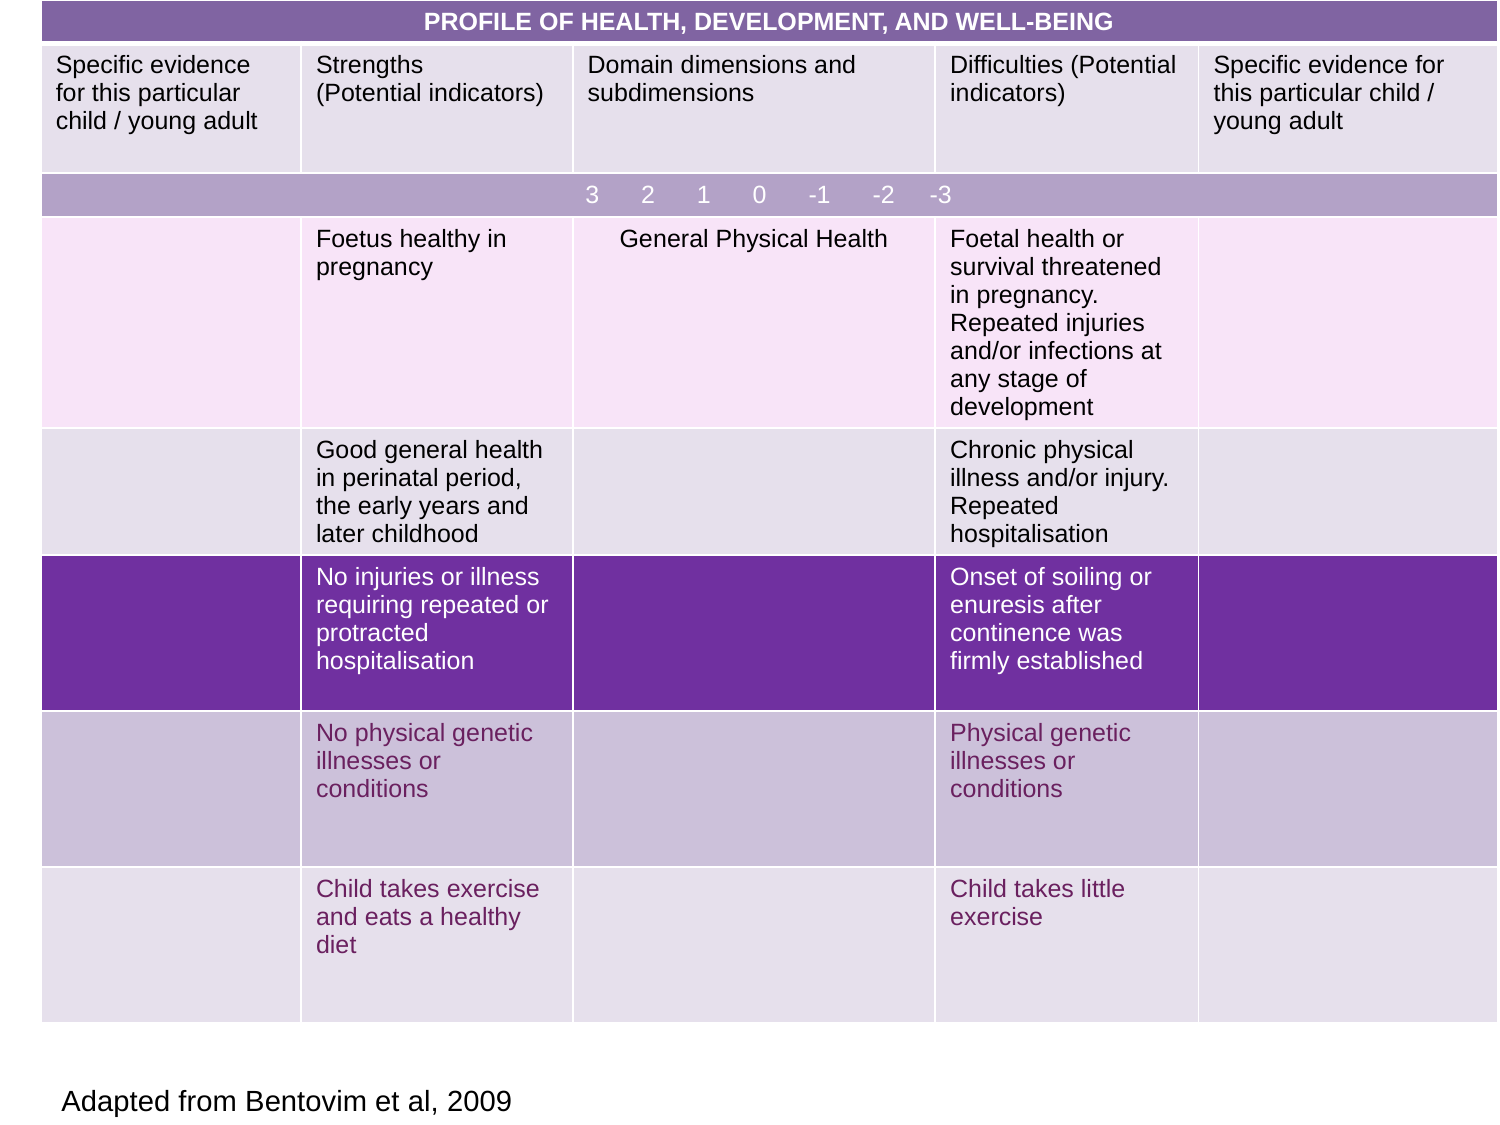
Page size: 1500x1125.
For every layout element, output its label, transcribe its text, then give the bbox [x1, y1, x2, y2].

table_cell [42, 868, 300, 1022]
table_cell Onset of soiling or enuresis after continence was firmly established [936, 556, 1198, 710]
table_cell [1199, 218, 1497, 427]
table_cell [574, 712, 934, 866]
table_cell Difficulties (Potential indicators) [936, 46, 1198, 172]
table_cell No physical genetic illnesses or conditions [302, 712, 572, 866]
table_cell Foetus healthy in pregnancy [302, 218, 572, 427]
table_cell [42, 712, 300, 866]
table_cell Chronic physical illness and/or injury. Repeated hospitalisation [936, 429, 1198, 554]
text_box Adapted from Bentovim et al, 2009 [46, 1074, 748, 1125]
table_cell [42, 556, 300, 710]
table_cell Specific evidence for this particular child / young adult [1199, 46, 1497, 172]
table_cell Specific evidence for this particular child / young adult [42, 46, 300, 172]
table_cell [574, 556, 934, 710]
table_cell [574, 429, 934, 554]
table_cell General Physical Health [574, 218, 934, 427]
table_cell No injuries or illness requiring repeated or protracted hospitalisation [302, 556, 572, 710]
table_cell [1199, 868, 1497, 1022]
table_cell 3 2 1 0 -1 -2 -3 [42, 174, 1497, 216]
table_cell [42, 429, 300, 554]
table_header PROFILE OF HEALTH, DEVELOPMENT, AND WELL-BEING [42, 1, 1497, 41]
table_cell Physical genetic illnesses or conditions [936, 712, 1198, 866]
table_cell Strengths (Potential indicators) [302, 46, 572, 172]
table_cell Child takes little exercise [936, 868, 1198, 1022]
table_cell [1199, 556, 1497, 710]
table_cell [574, 868, 934, 1022]
table_cell [1199, 712, 1497, 866]
table_cell [42, 218, 300, 427]
table_cell Domain dimensions and subdimensions [574, 46, 934, 172]
table_cell Child takes exercise and eats a healthy diet [302, 868, 572, 1022]
table_cell Good general health in perinatal period, the early years and later childhood [302, 429, 572, 554]
table_cell Foetal health or survival threatened in pregnancy. Repeated injuries and/or infections at any stage of development [936, 218, 1198, 427]
table_cell [1199, 429, 1497, 554]
